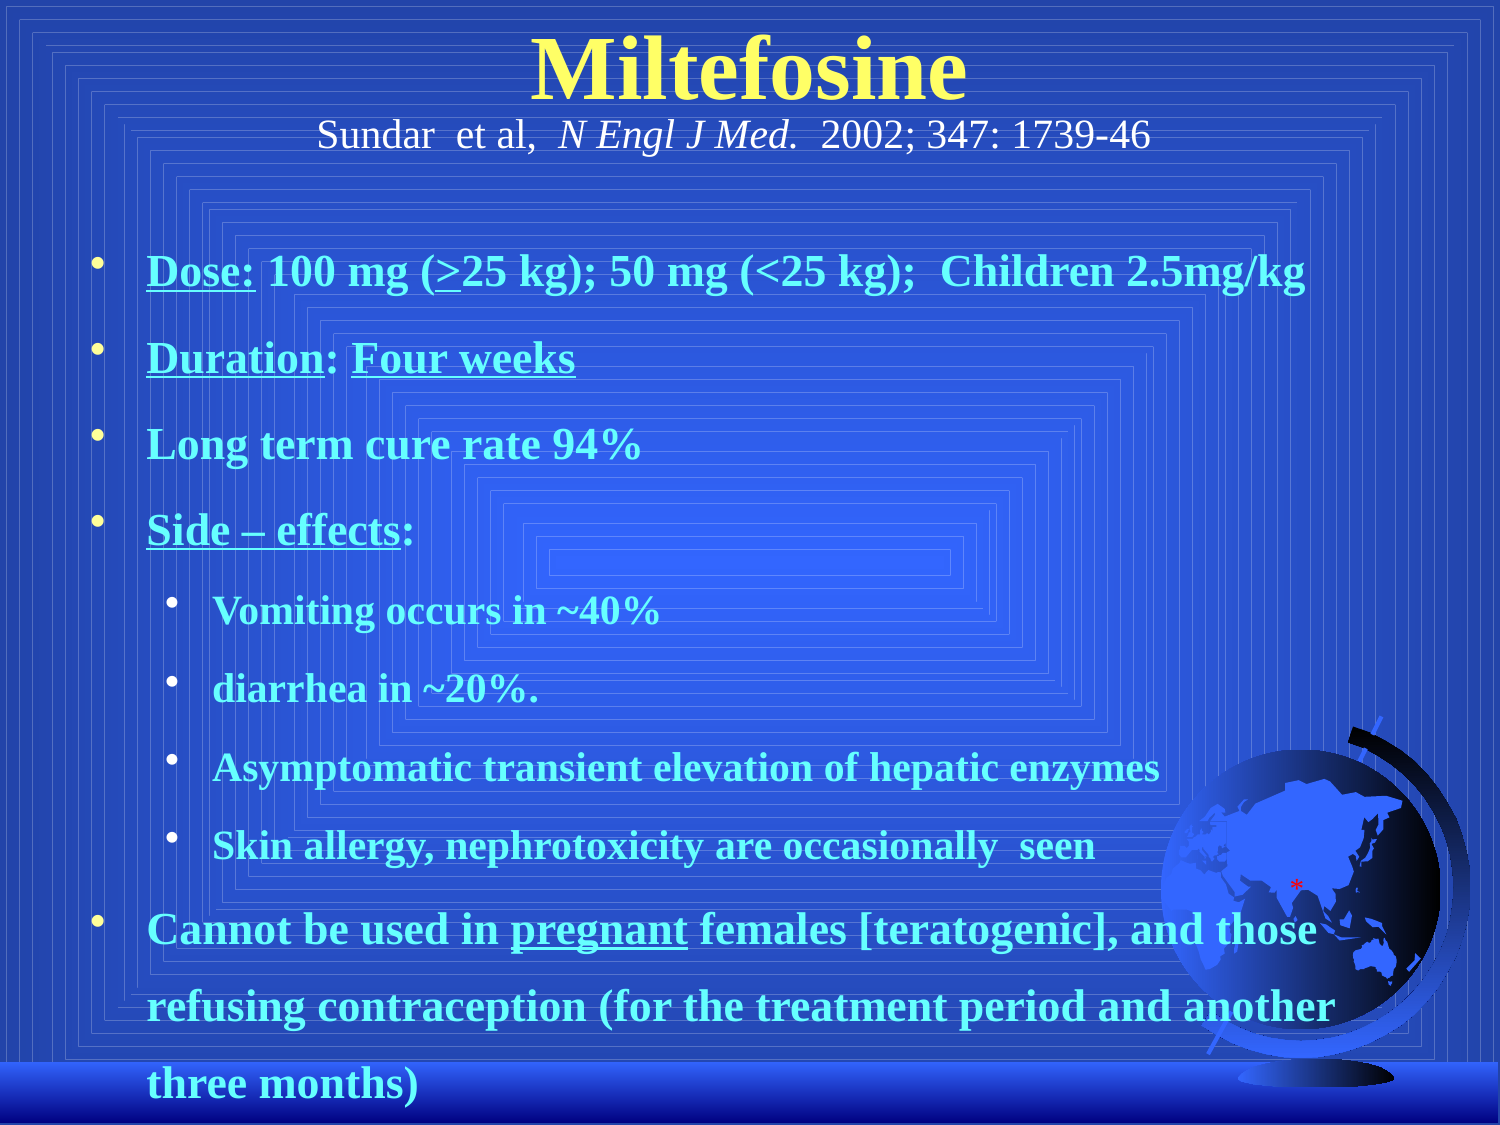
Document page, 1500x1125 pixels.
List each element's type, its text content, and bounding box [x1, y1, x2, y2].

text_box Sundar et al, N Engl J Med. 2002; 347: 1739-46 [301, 99, 1167, 165]
list Dose: 100 mg (>25 kg); 50 mg (<25 kg); Children 2.5mg/kg Duration: Four weeks Long term cure rate 94% Side – effects: Vomiting occurs in ~40% diarrhea in ~20%. Asymptomatic transient elevation of hepatic enzymes Skin allergy, nephrotoxicity are occasionally seen Cannot be used in pregnant females [teratogenic], and those refusing contraception (for the treatment period and another three months) [74, 162, 1451, 1125]
title Miltefosine [112, 0, 1388, 126]
